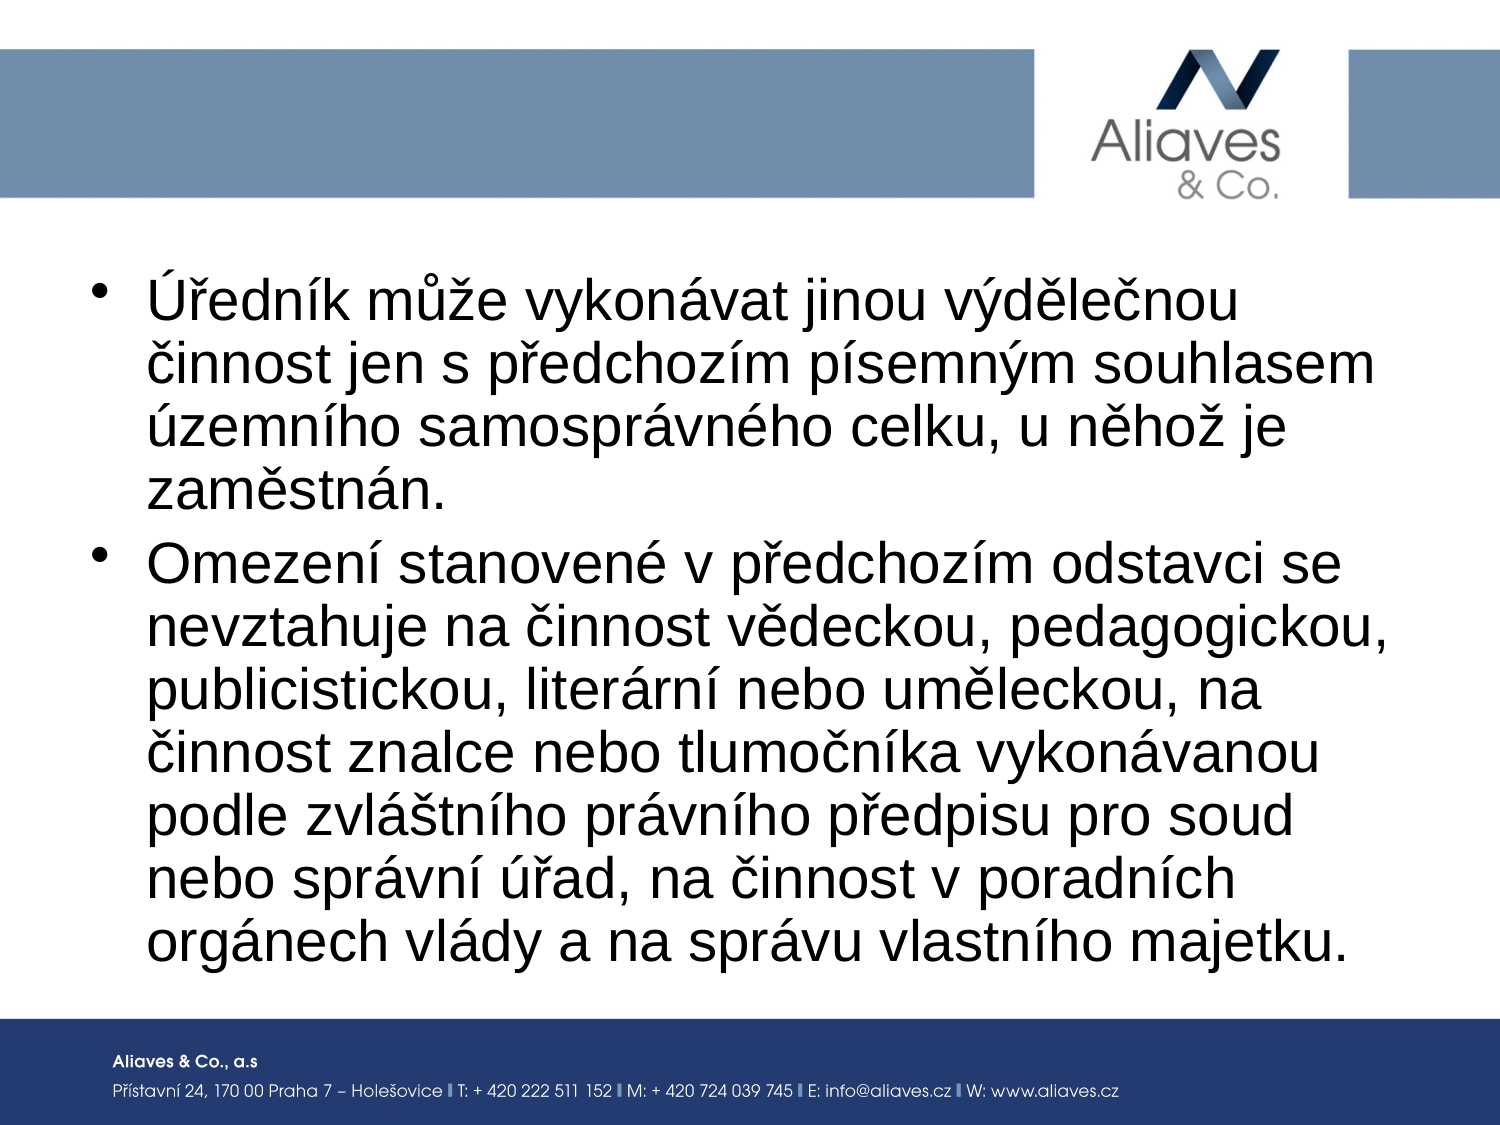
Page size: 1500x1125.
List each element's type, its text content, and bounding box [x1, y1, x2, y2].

picture [0, 0, 1500, 1125]
list Úředník může vykonávat jinou výdělečnou činnost jen s předchozím písemným souhlasem územního samosprávného celku, u něhož je zaměstnán. Omezení stanovené v předchozím odstavci se nevztahuje na činnost vědeckou, pedagogickou, publicistickou, literární nebo uměleckou, na činnost znalce nebo tlumočníka vykonávanou podle zvláštního právního předpisu pro soud nebo správní úřad, na činnost v poradních orgánech vlády a na správu vlastního majetku. [74, 262, 1426, 1006]
